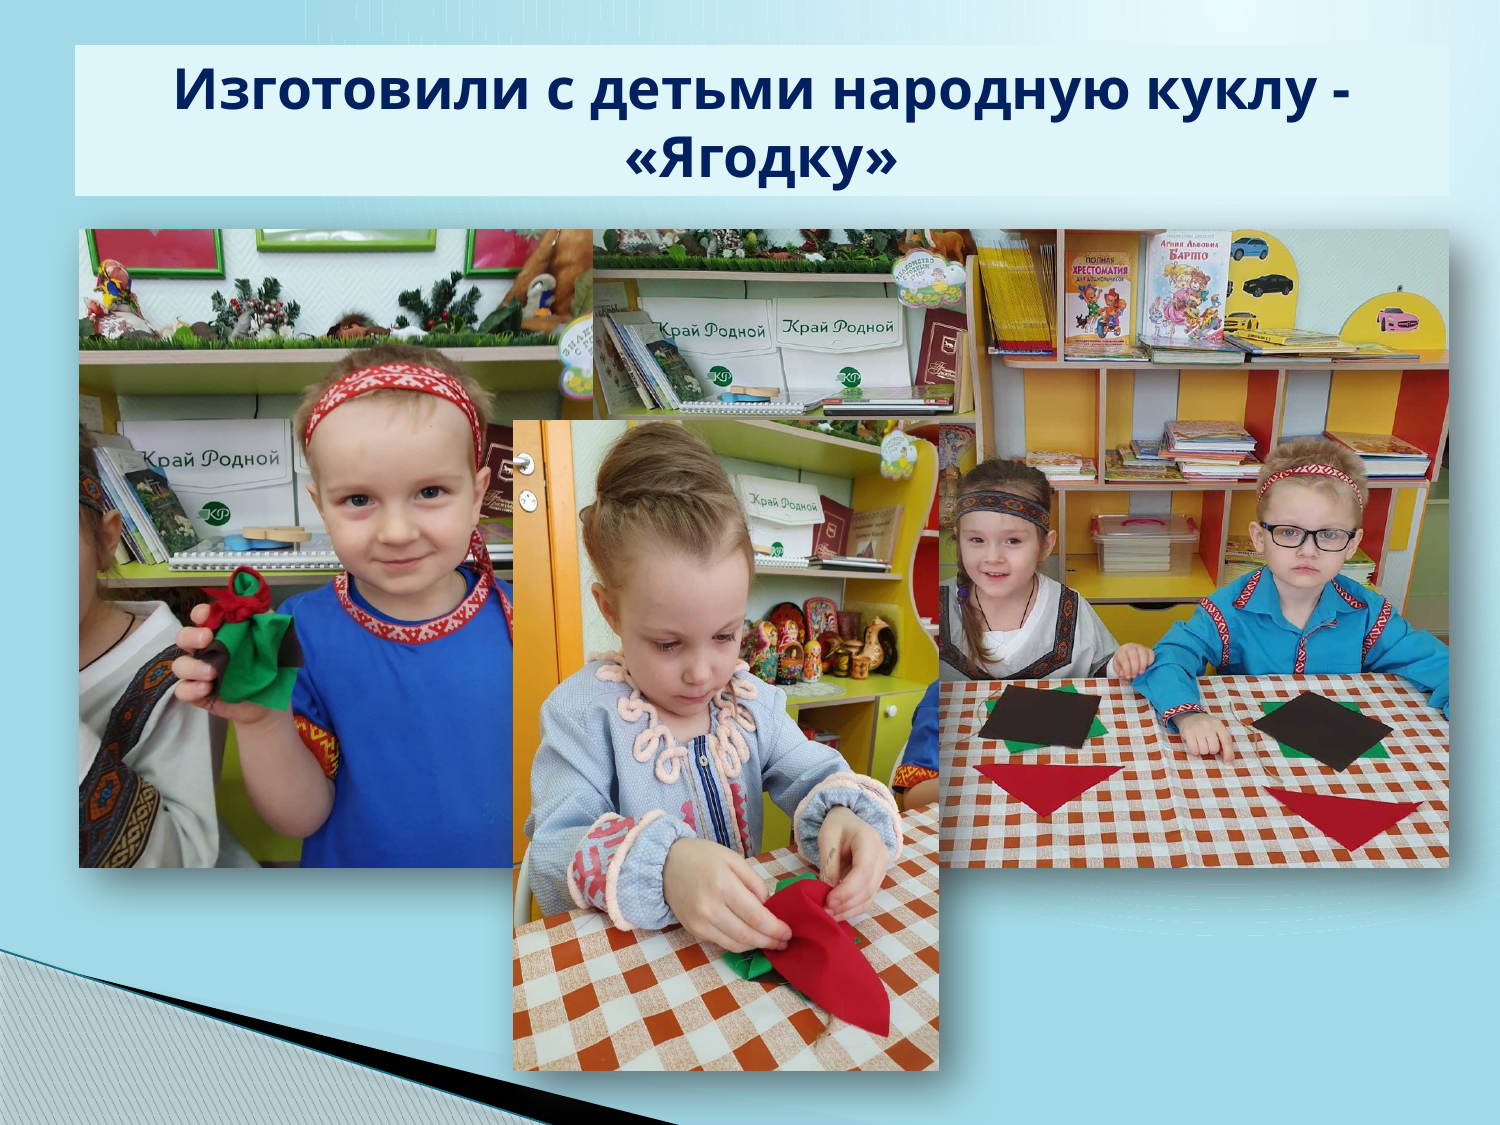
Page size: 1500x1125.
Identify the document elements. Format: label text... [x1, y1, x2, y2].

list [513, 420, 940, 1071]
title Изготовили с детьми народную куклу - «Ягодку» [75, 45, 1449, 197]
picture [79, 228, 1450, 868]
